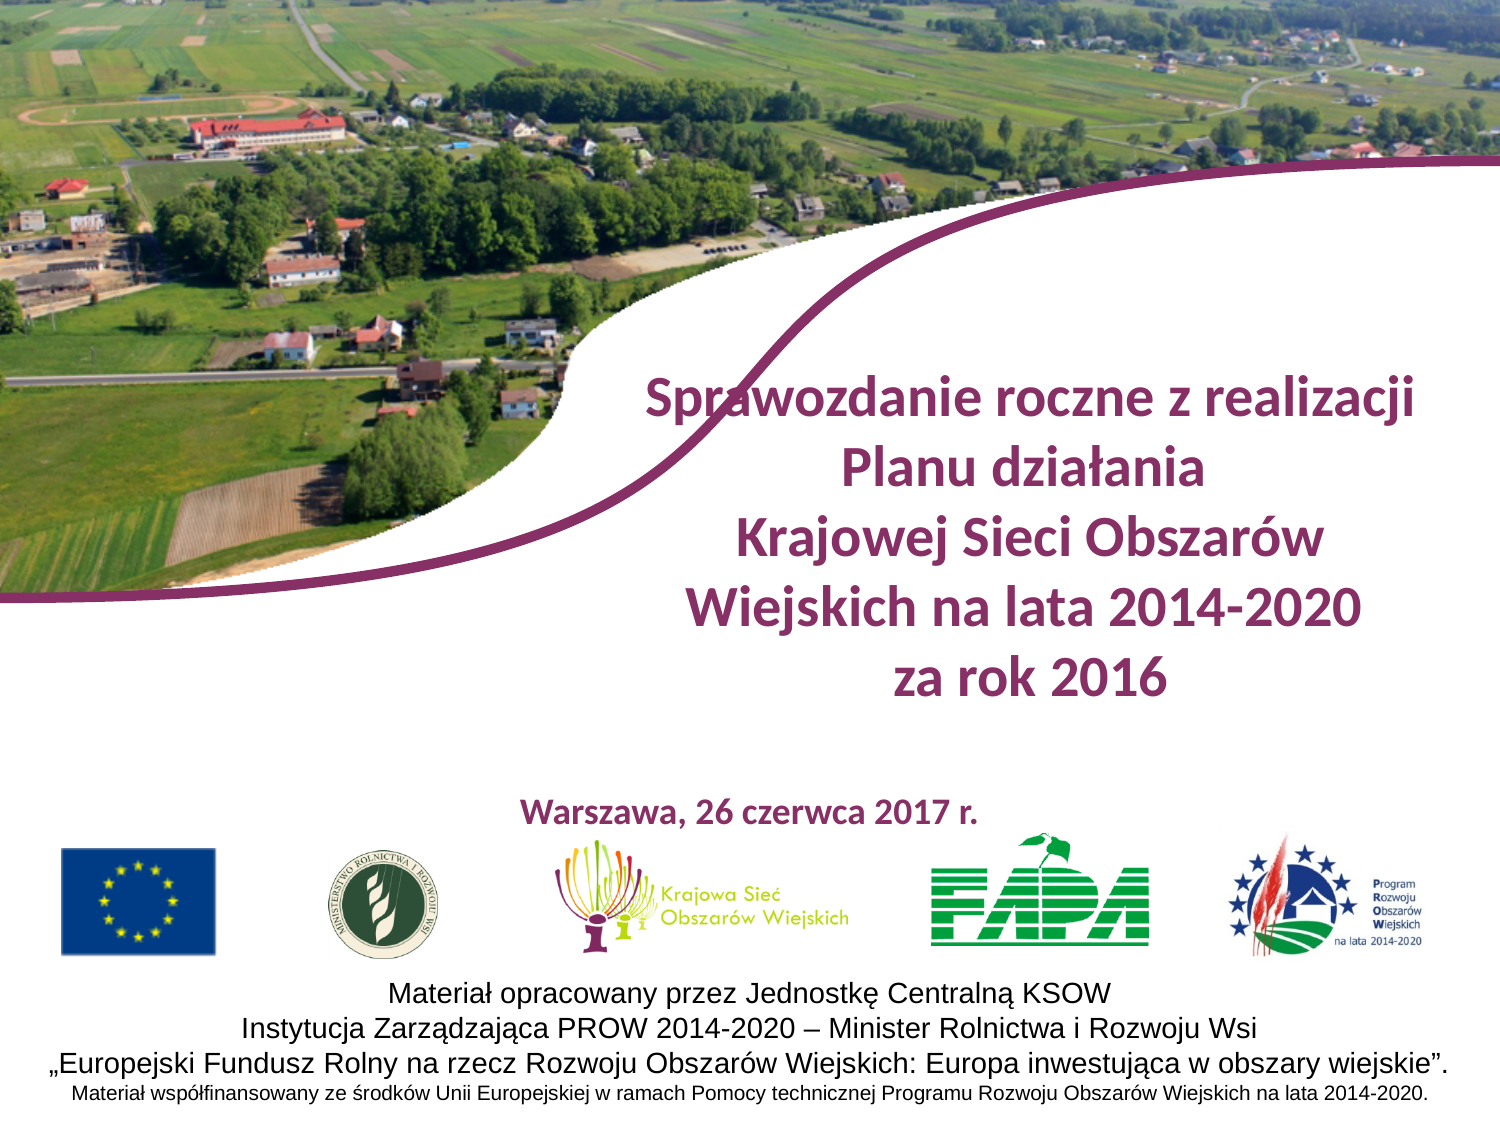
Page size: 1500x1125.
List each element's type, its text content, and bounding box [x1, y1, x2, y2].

picture [0, 599, 1500, 626]
title Sprawozdanie roczne z realizacji Planu działania Krajowej Sieci Obszarów Wiejskich na lata 2014-2020 za rok 2016 [623, 634, 1438, 728]
picture [0, 0, 1500, 160]
picture [60, 848, 222, 962]
picture [555, 839, 848, 953]
picture [1218, 824, 1437, 968]
picture [328, 850, 439, 960]
text_box Warszawa, 26 czerwca 2017 r. [0, 779, 1500, 840]
picture [931, 833, 1150, 947]
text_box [0, 160, 1500, 599]
text_box Materiał opracowany przez Jednostkę Centralną KSOW Instytucja Zarządzająca PROW 2014-2020 – Minister Rolnictwa i Rozwoju Wsi „Europejski Fundusz Rolny na rzecz Rozwoju Obszarów Wiejskich: Europa inwestująca w obszary wiejskie”. Materiał współfinansowany ze środków Unii Europejskiej w ramach Pomocy technicznej Programu Rozwoju Obszarów Wiejskich na lata 2014-2020. [30, 967, 1470, 1113]
